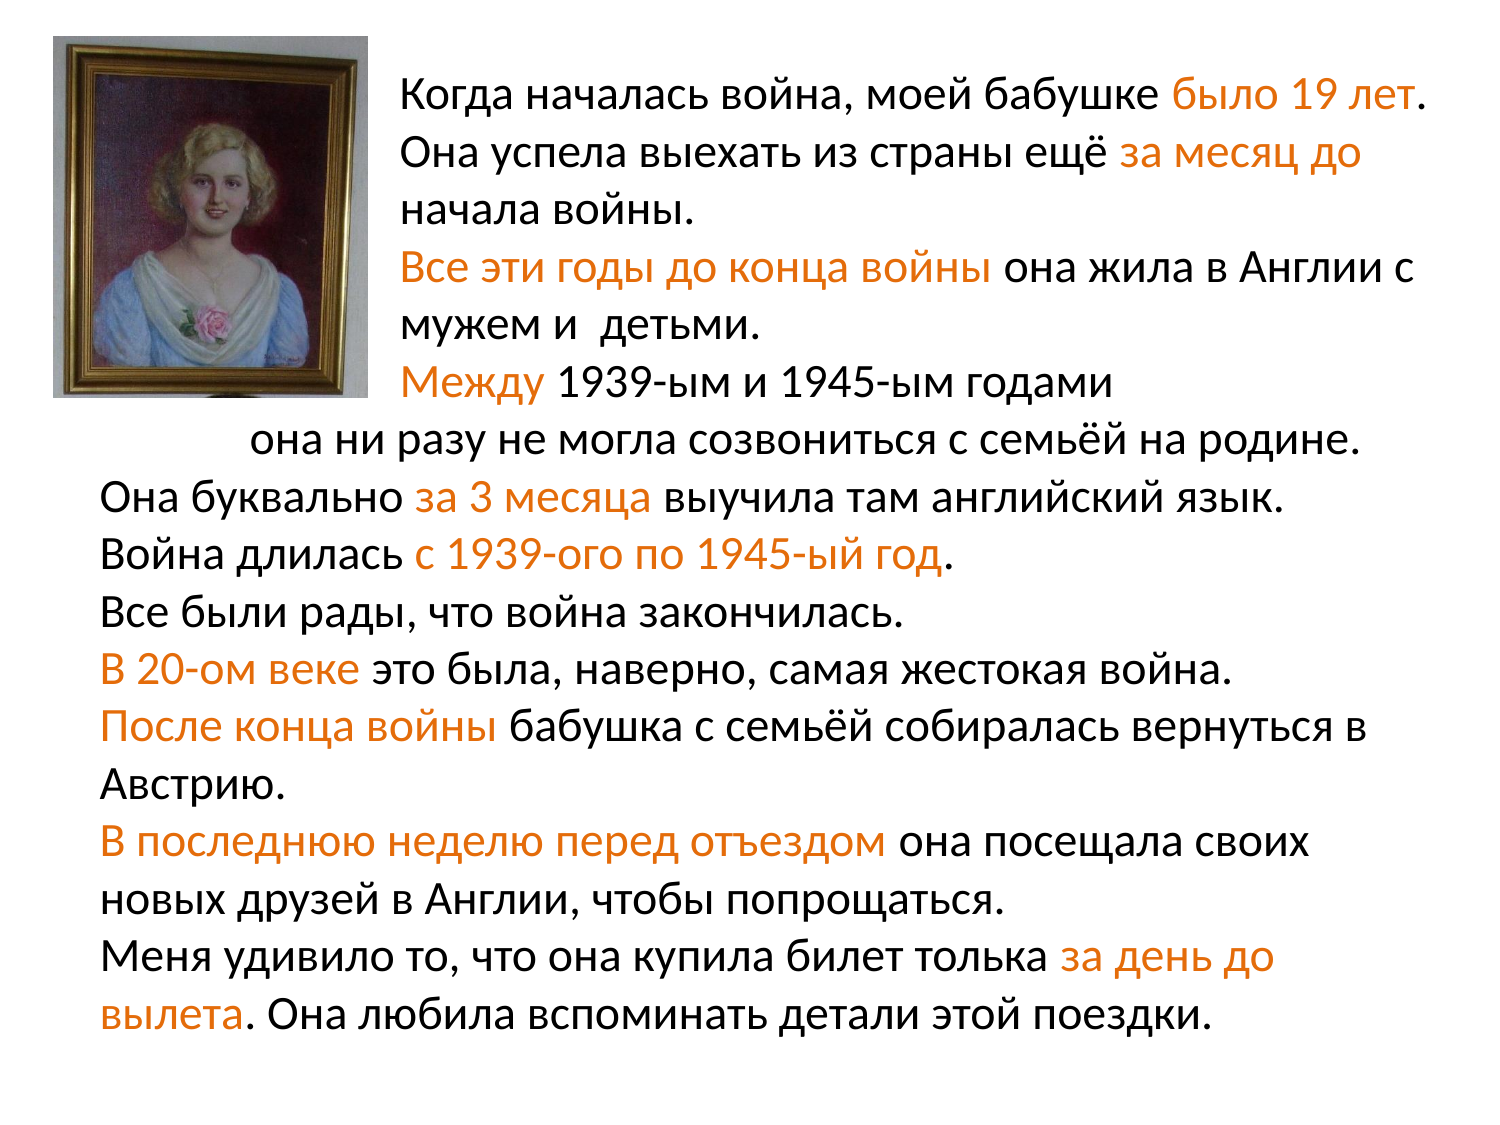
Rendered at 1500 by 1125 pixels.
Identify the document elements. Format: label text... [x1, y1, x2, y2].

text_box Когда началась война, моей бабушке было 19 лет. Она успела выехать из страны ещё за месяц до начала войны. Все эти годы до конца войны она жила в Англии с мужем и детьми. Между 1939-ым и 1945-ым годами она ни разу не могла созвониться с семьёй на родине. Она буквально за 3 месяца выучила там английский язык. Война длилась с 1939-ого по 1945-ый год. Все были рады, что война закончилась. В 20-ом веке это была, наверно, самая жестокая война. После конца войны бабушка с семьёй собиралась вернуться в Австрию. В последнюю неделю перед отъездом она посещала своих новых друзей в Англии, чтобы попрощаться. Меня удивило то, что она купила билет толька за день до вылета. Она любила вспоминать детали этой поездки. [84, 54, 1446, 1047]
picture [52, 36, 368, 398]
